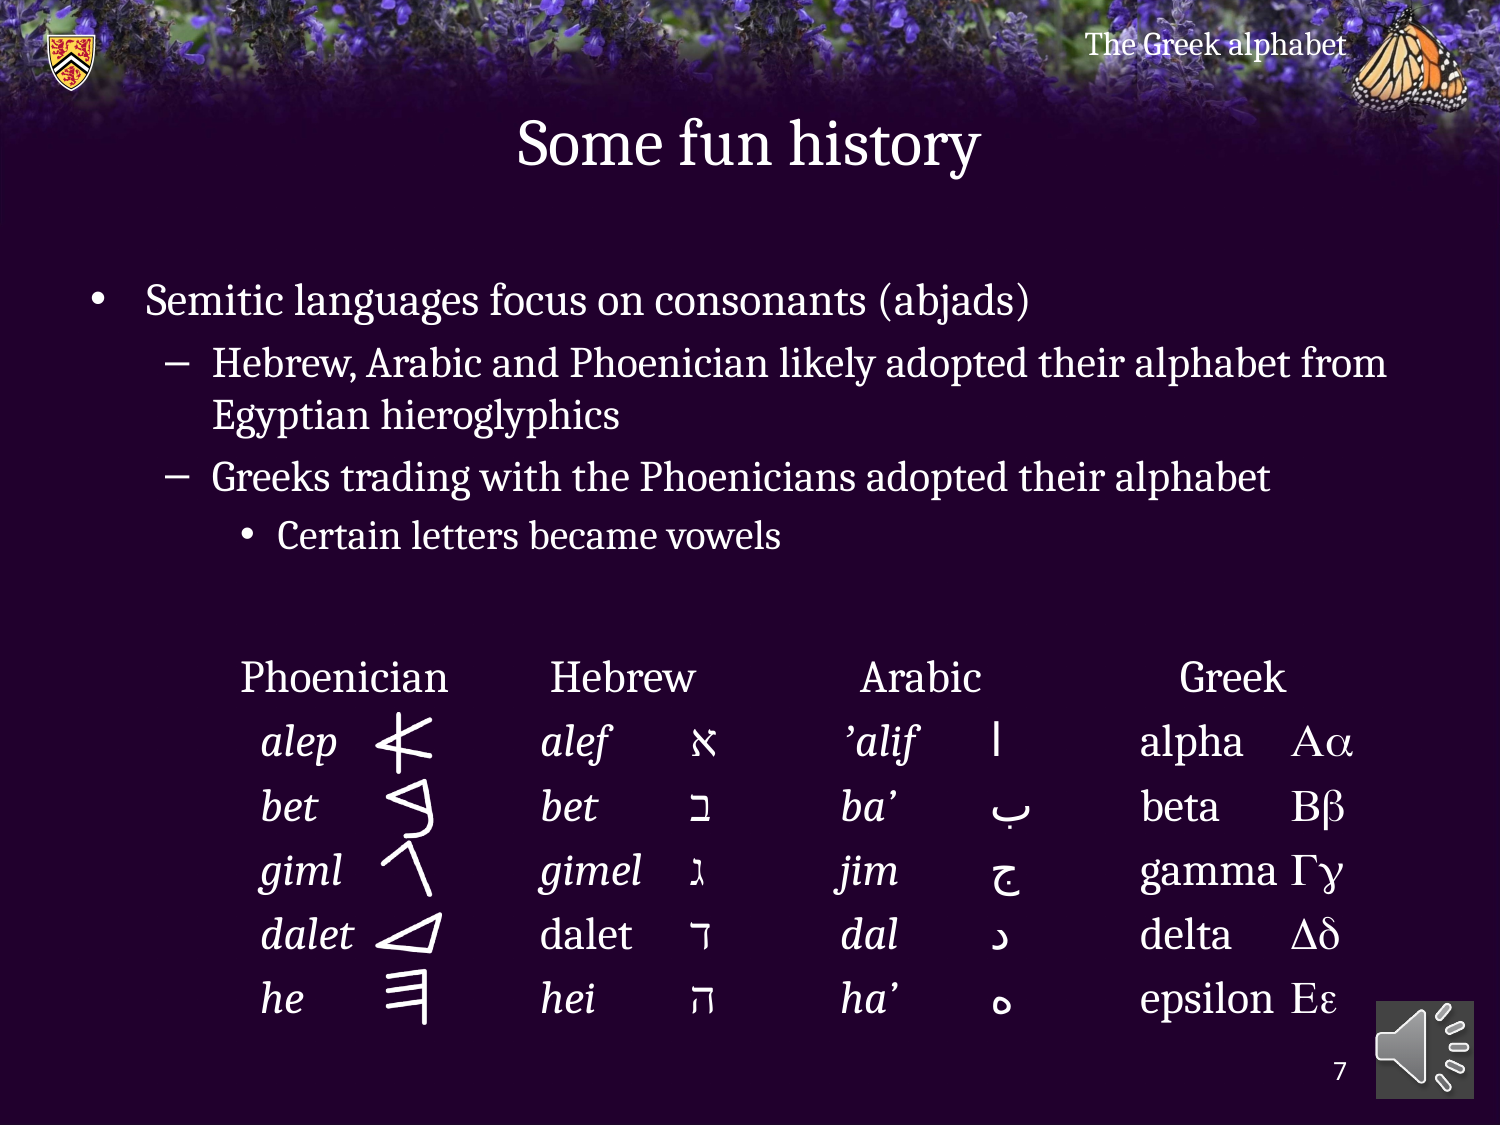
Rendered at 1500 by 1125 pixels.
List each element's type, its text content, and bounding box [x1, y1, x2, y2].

picture [0, 0, 1500, 1125]
slide_number 7 [1187, 1042, 1363, 1103]
list Semitic languages focus on consonants (abjads) Hebrew, Arabic and Phoenician likely adopted their alphabet from Egyptian hieroglyphics Greeks trading with the Phoenicians adopted their alphabet Certain letters became vowels Phoenician Hebrew Arabic Greek alep alef א ’alif ا alpha Aa bet bet ב ba’ ب beta Bb giml gimel ג jim ج gamma Gg dalet dalet ד dal د delta Dd he hei ה ha’ ه epsilon Ee [75, 262, 1413, 1005]
footer The Greek alphabet [575, 12, 1363, 73]
title Some fun history [75, 45, 1425, 233]
